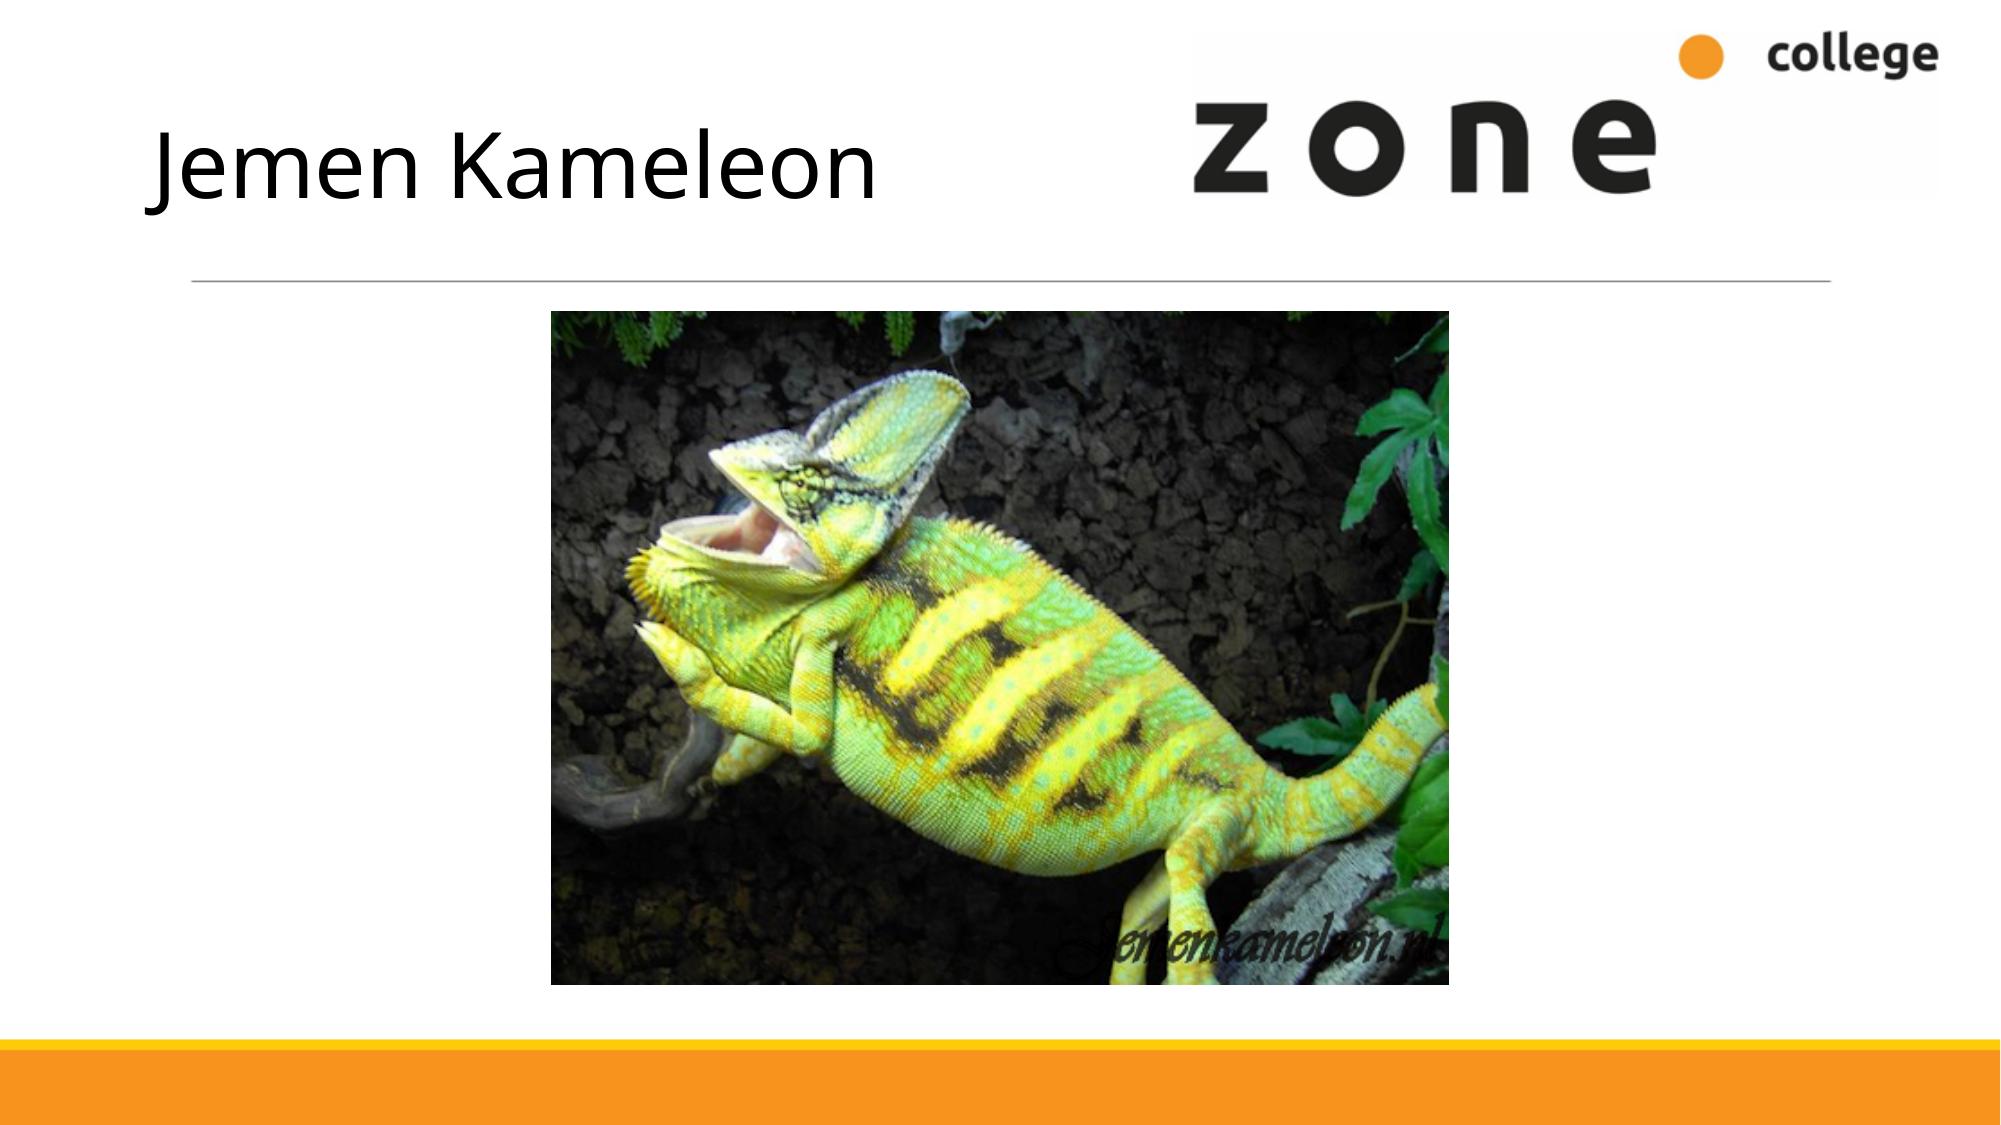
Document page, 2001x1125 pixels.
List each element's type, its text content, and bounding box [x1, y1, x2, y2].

picture [0, 0, 2001, 1125]
title Jemen Kameleon [137, 59, 1863, 278]
